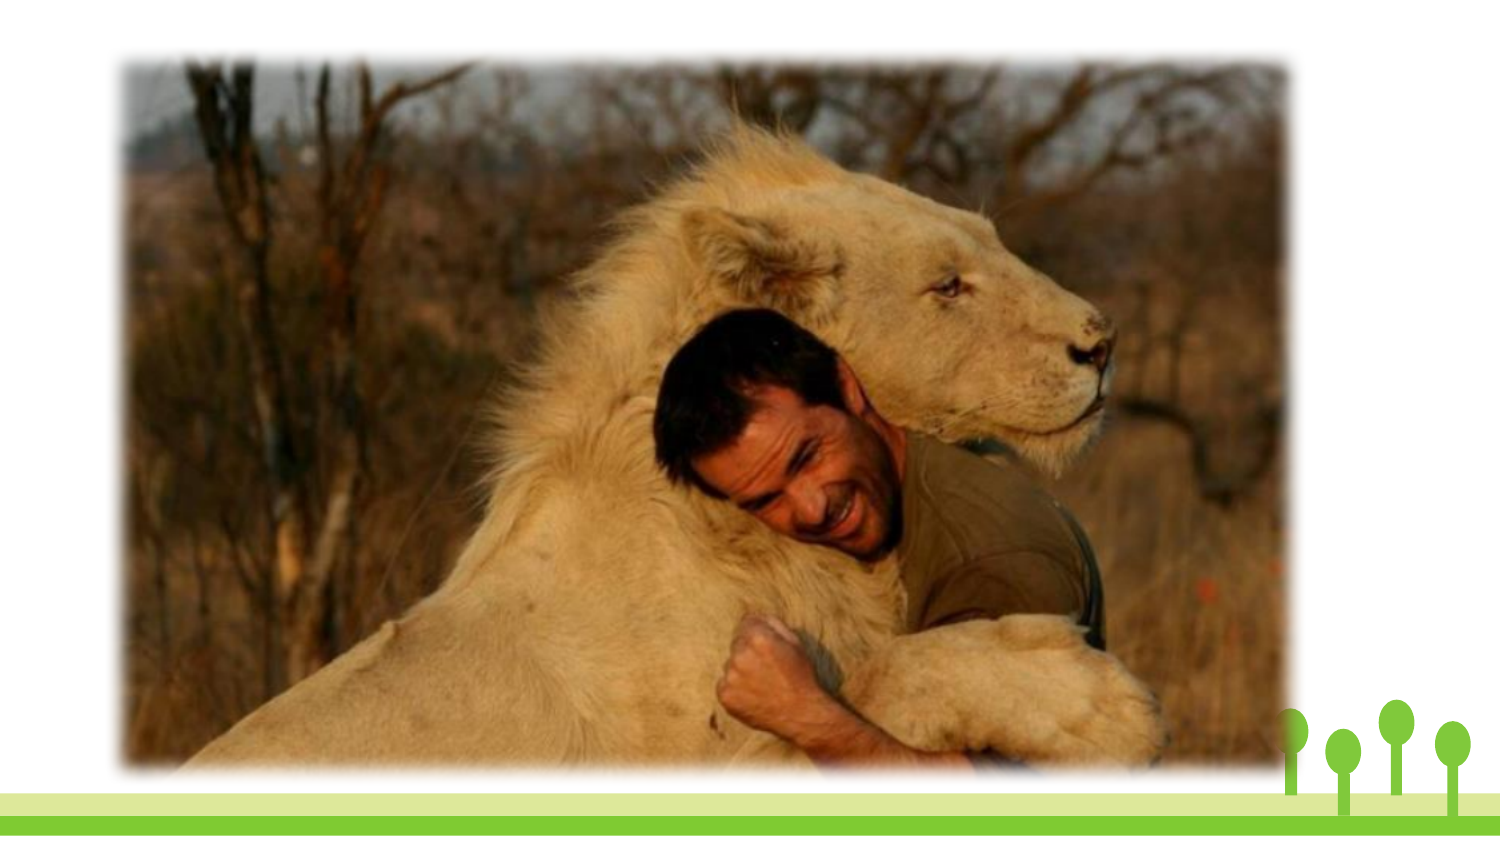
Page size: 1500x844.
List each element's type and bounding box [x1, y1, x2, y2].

picture [105, 46, 1306, 786]
